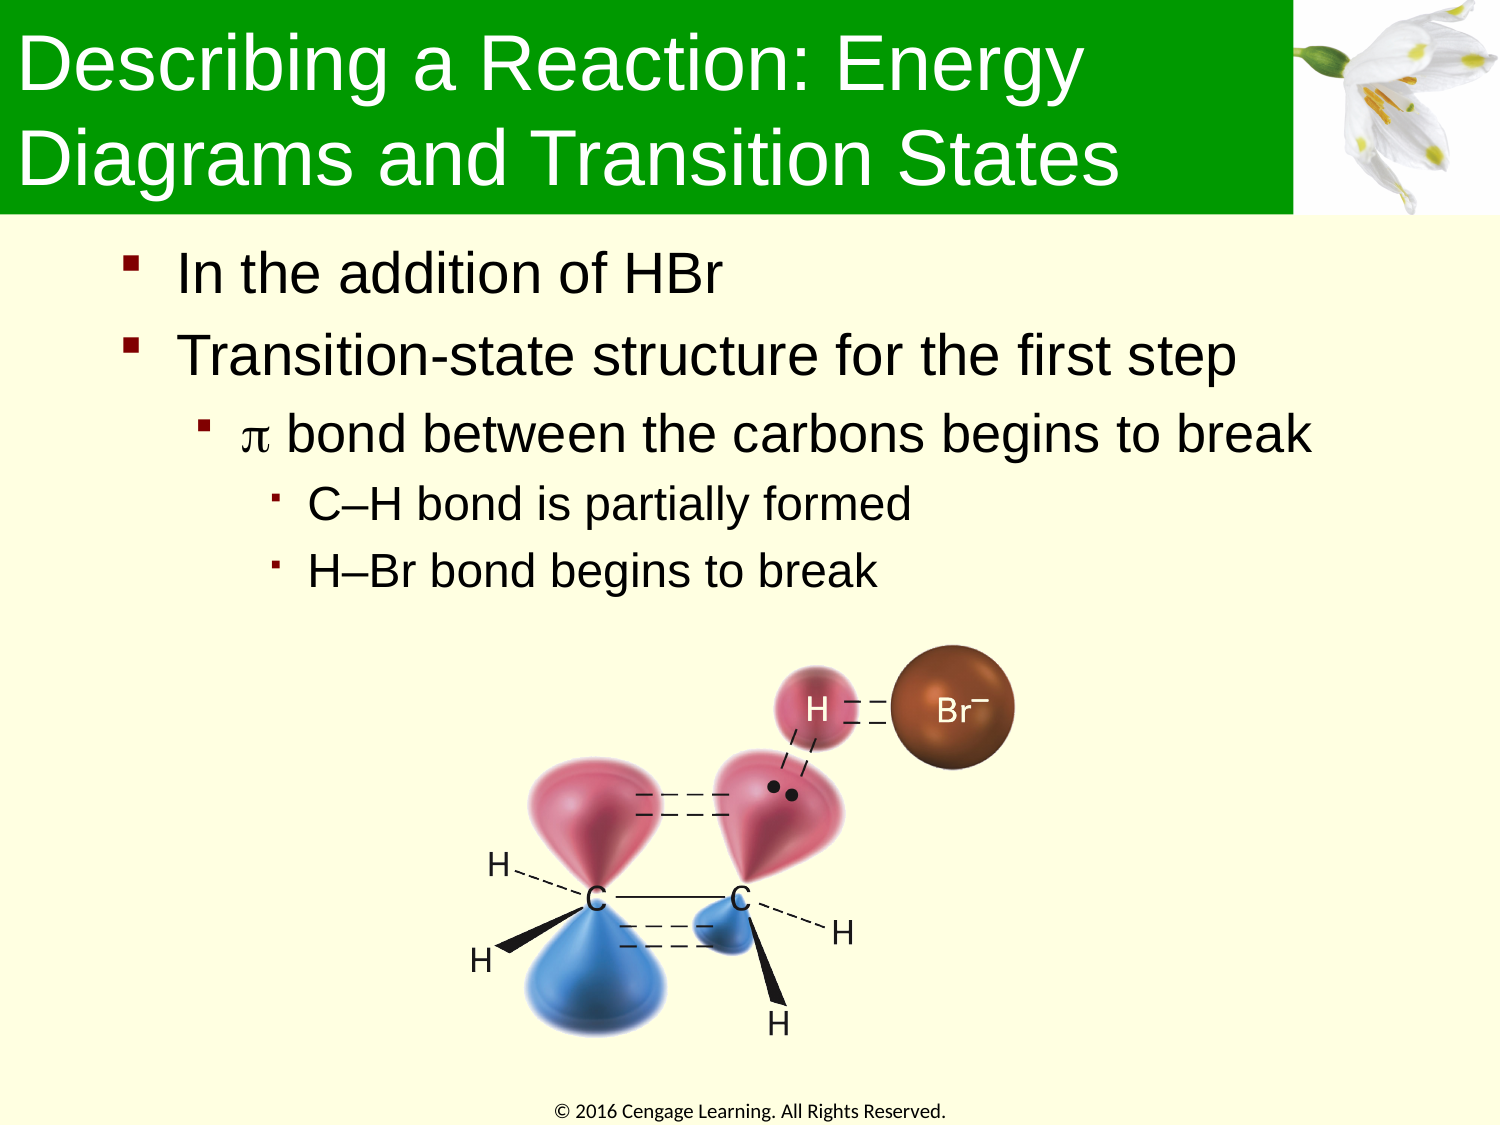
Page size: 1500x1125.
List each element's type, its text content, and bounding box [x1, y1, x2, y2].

picture [1293, 0, 1500, 215]
picture [469, 624, 1031, 1044]
list In the addition of HBr Transition-state structure for the first step  bond between the carbons begins to break C–H bond is partially formed H–Br bond begins to break [103, 227, 1450, 1065]
title Describing a Reaction: Energy Diagrams and Transition States [0, 0, 1288, 213]
